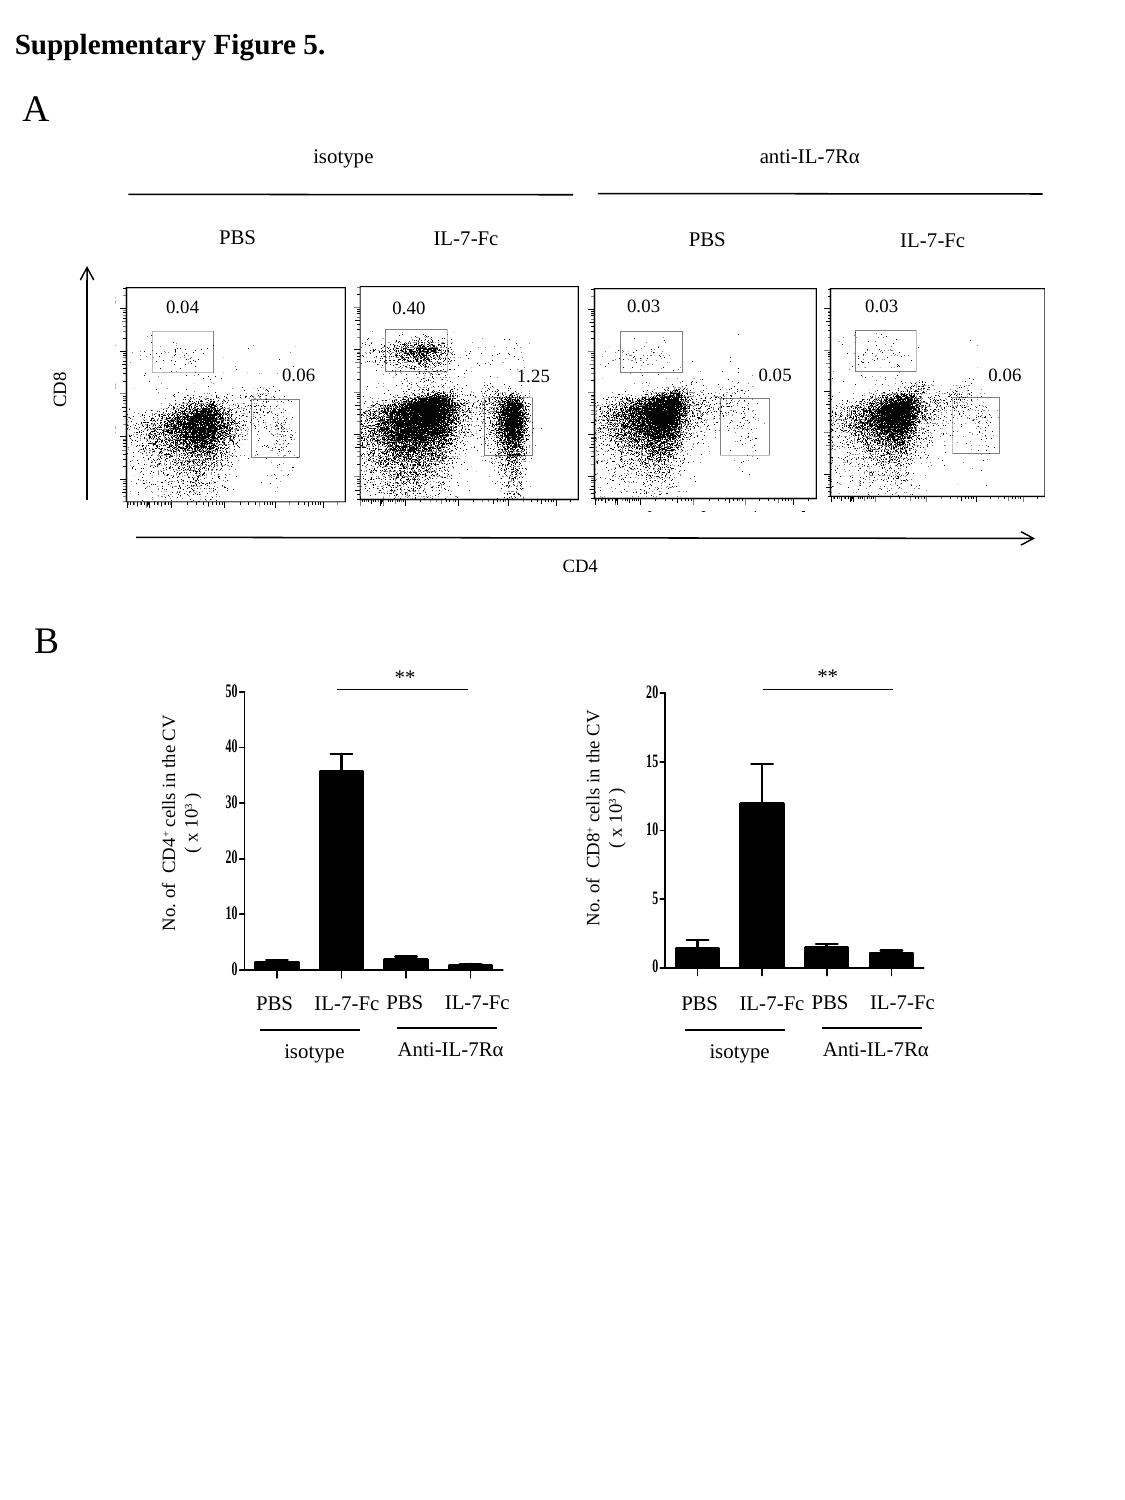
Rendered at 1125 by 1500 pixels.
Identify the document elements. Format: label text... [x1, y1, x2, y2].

text_box PBS [241, 1003, 308, 1022]
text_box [148, 653, 933, 995]
text_box IL-7-Fc [724, 1003, 820, 1047]
text_box B [19, 608, 84, 668]
text_box PBS [371, 1003, 439, 1022]
text_box Anti-IL-7Rα [808, 1027, 944, 1068]
text_box Supplementary Figure 5. [0, 17, 421, 68]
text_box isotype [694, 1038, 785, 1070]
text_box IL-7-Fc [885, 219, 981, 259]
text_box PBS [796, 1003, 864, 1022]
text_box CD8 [39, 348, 78, 423]
text_box A [7, 76, 72, 137]
picture [115, 274, 1053, 514]
text_box isotype [298, 135, 389, 176]
text_box CD4 [547, 547, 627, 584]
text_box IL-7-Fc [418, 217, 514, 257]
text_box IL-7-Fc [855, 981, 951, 1047]
text_box isotype [269, 1036, 360, 1070]
text_box PBS [674, 218, 741, 259]
text_box IL-7-Fc [299, 1003, 395, 1047]
text_box IL-7-Fc [430, 1003, 525, 1047]
text_box PBS [204, 216, 271, 257]
text_box anti-IL-7Rα [744, 135, 875, 176]
text_box PBS [666, 1003, 733, 1022]
text_box Anti-IL-7Rα [382, 1027, 519, 1068]
